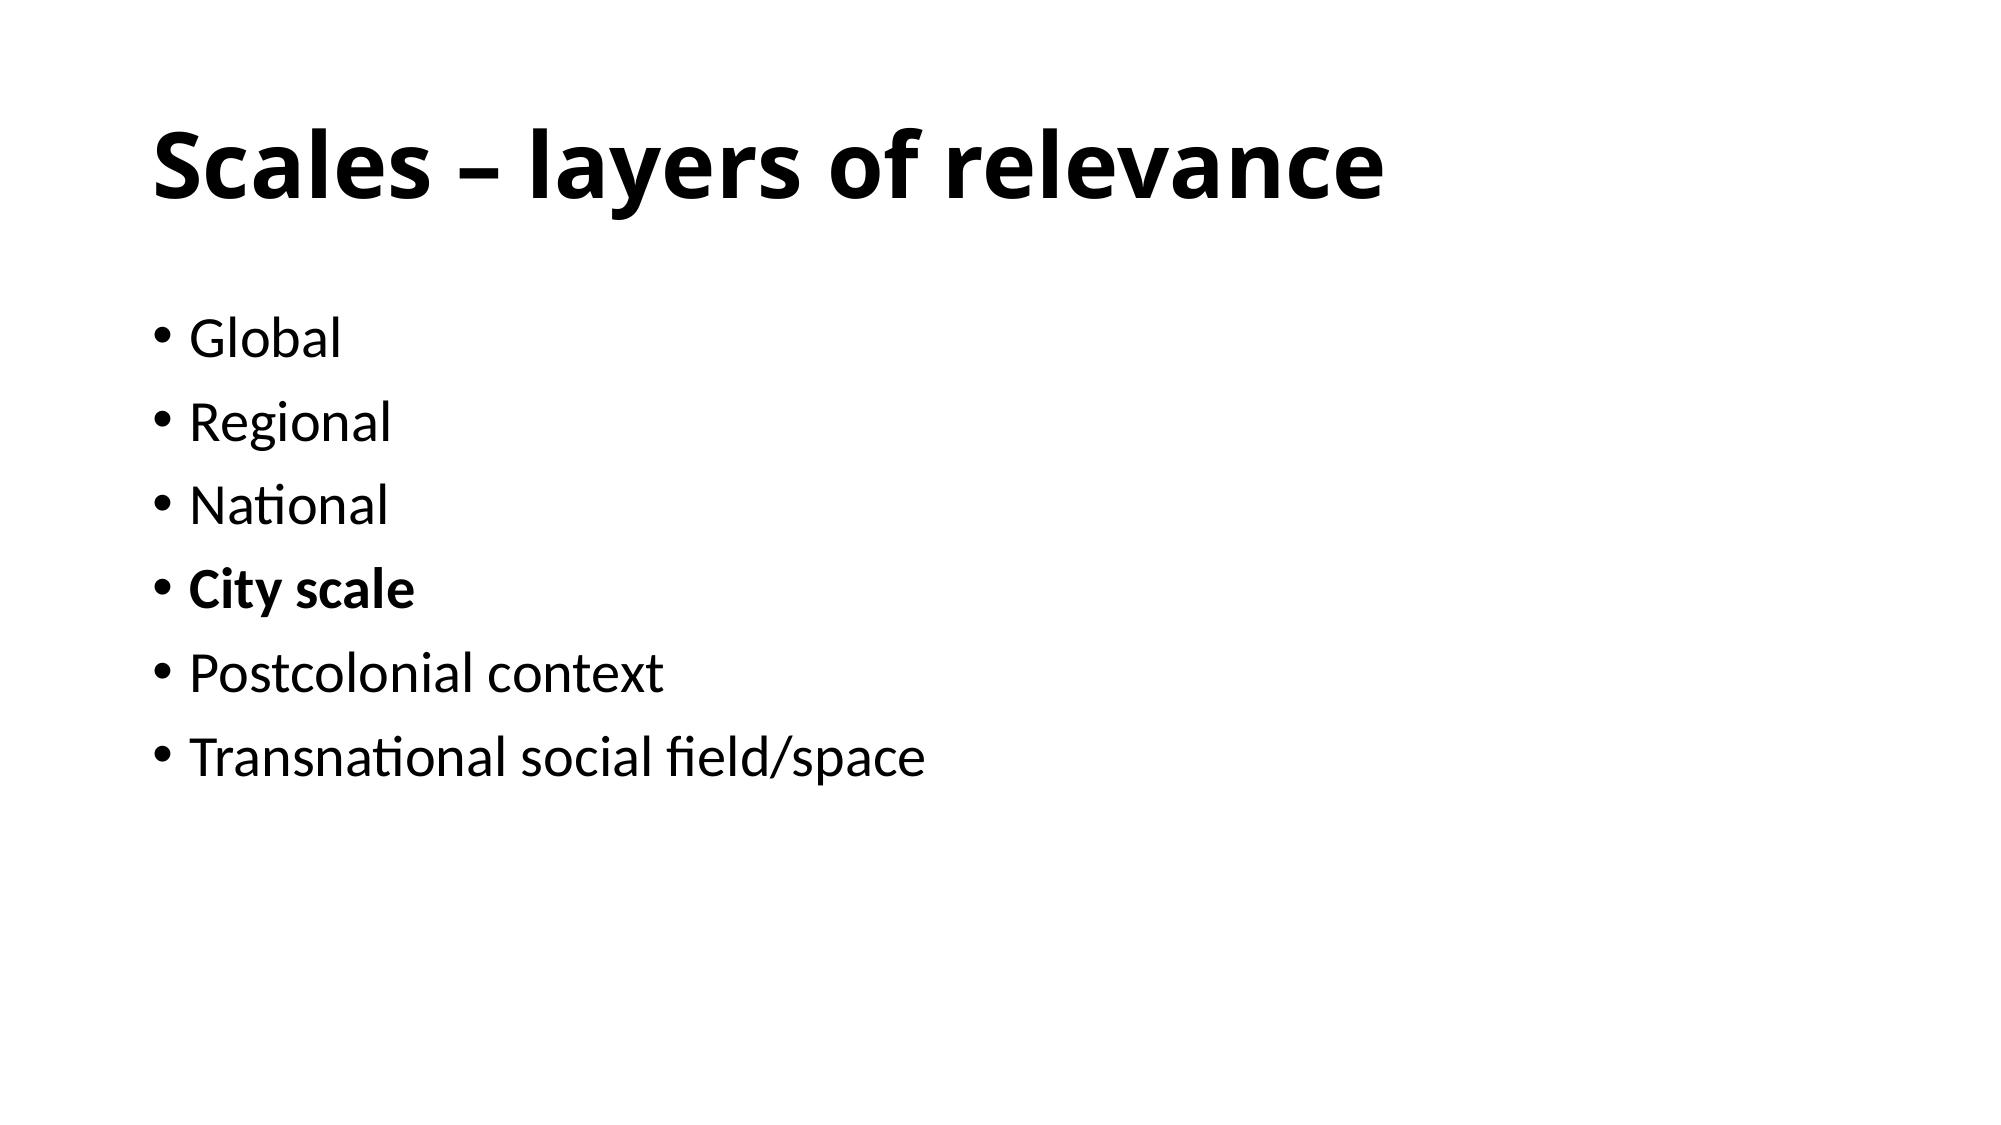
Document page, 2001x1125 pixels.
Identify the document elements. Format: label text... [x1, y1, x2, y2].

list Global Regional National City scale Postcolonial context Transnational social field/space [137, 299, 1863, 1014]
title Scales – layers of relevance [137, 59, 1863, 278]
